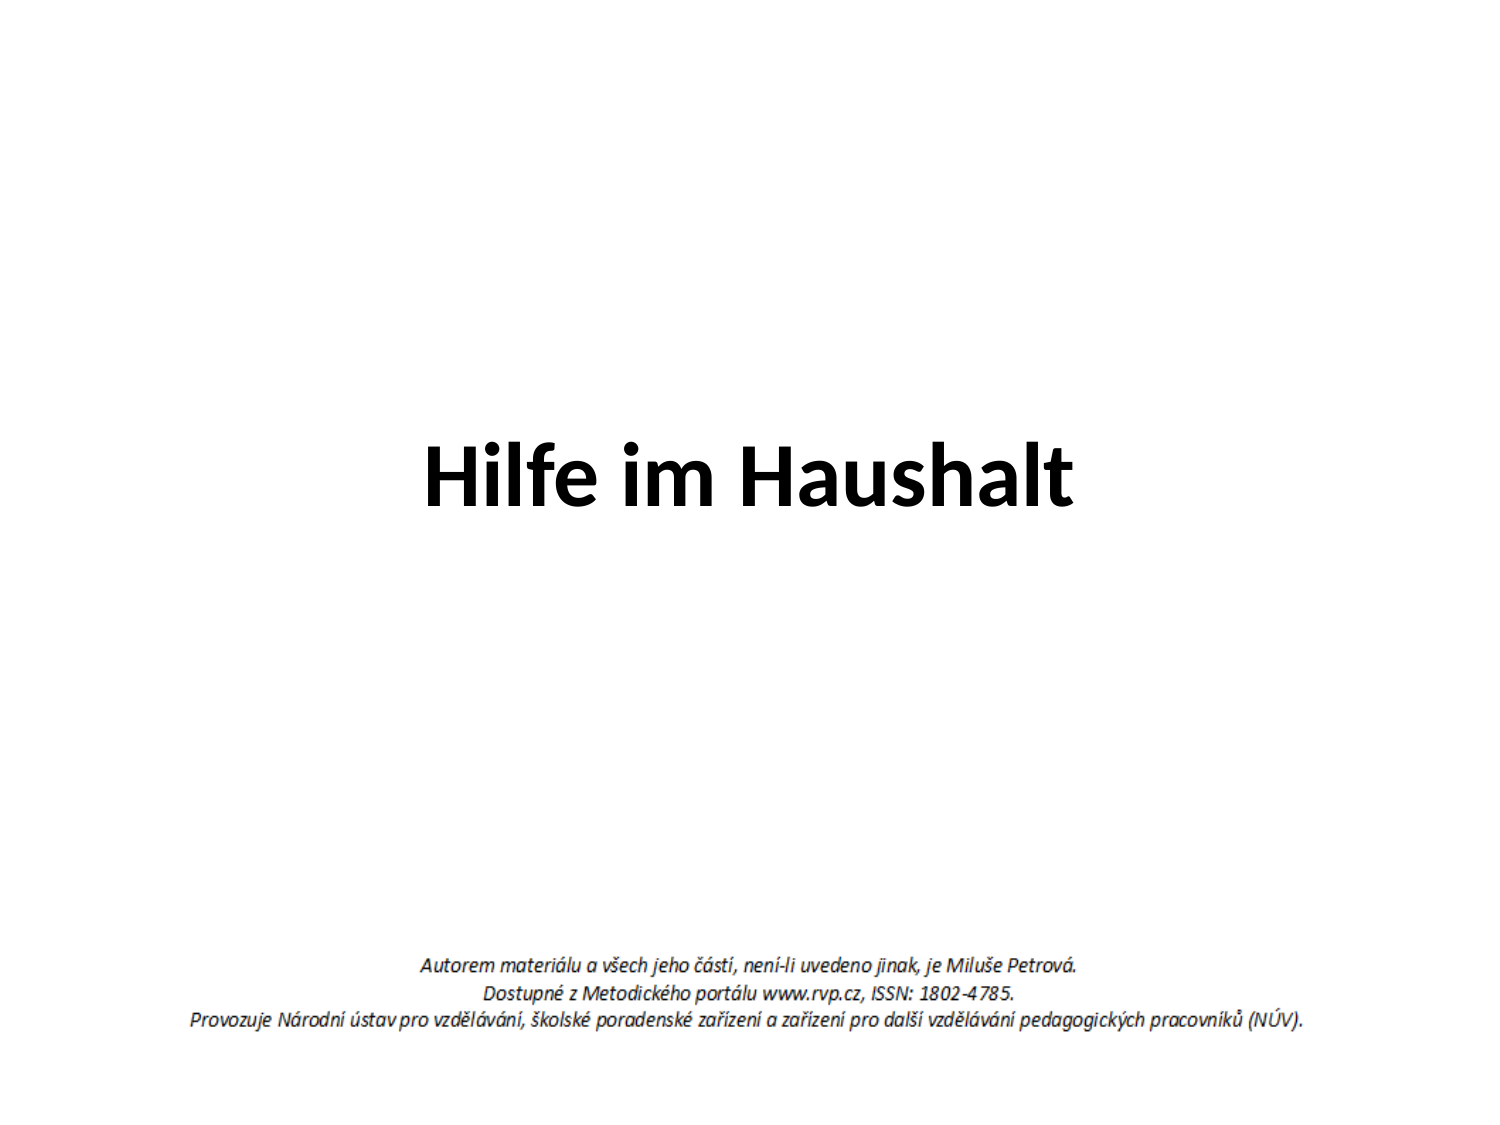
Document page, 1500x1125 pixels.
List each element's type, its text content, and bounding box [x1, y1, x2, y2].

title Hilfe im Haushalt [112, 349, 1388, 591]
picture [0, 915, 1500, 1125]
